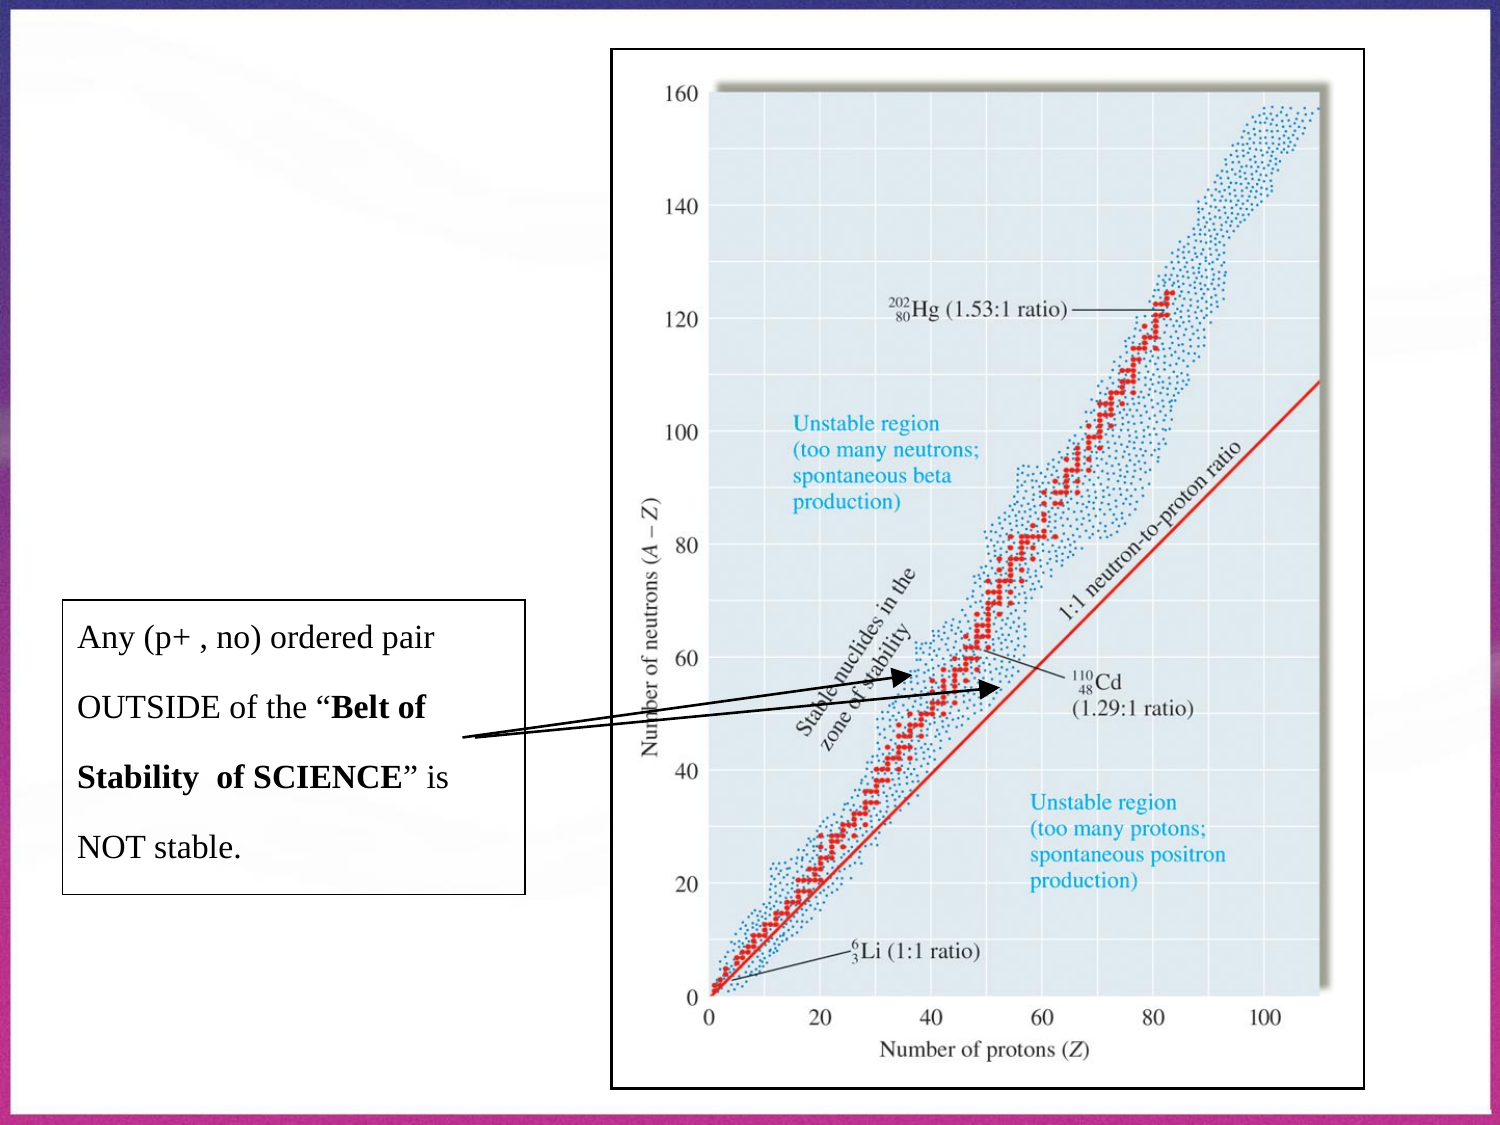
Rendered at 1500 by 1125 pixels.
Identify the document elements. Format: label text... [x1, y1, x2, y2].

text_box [474, 687, 1001, 738]
picture [0, 0, 1500, 1125]
text_box Any (p+ , no) ordered pair OUTSIDE of the “Belt of Stability of SCIENCE” is NOT stable. [62, 599, 525, 895]
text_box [462, 674, 913, 738]
